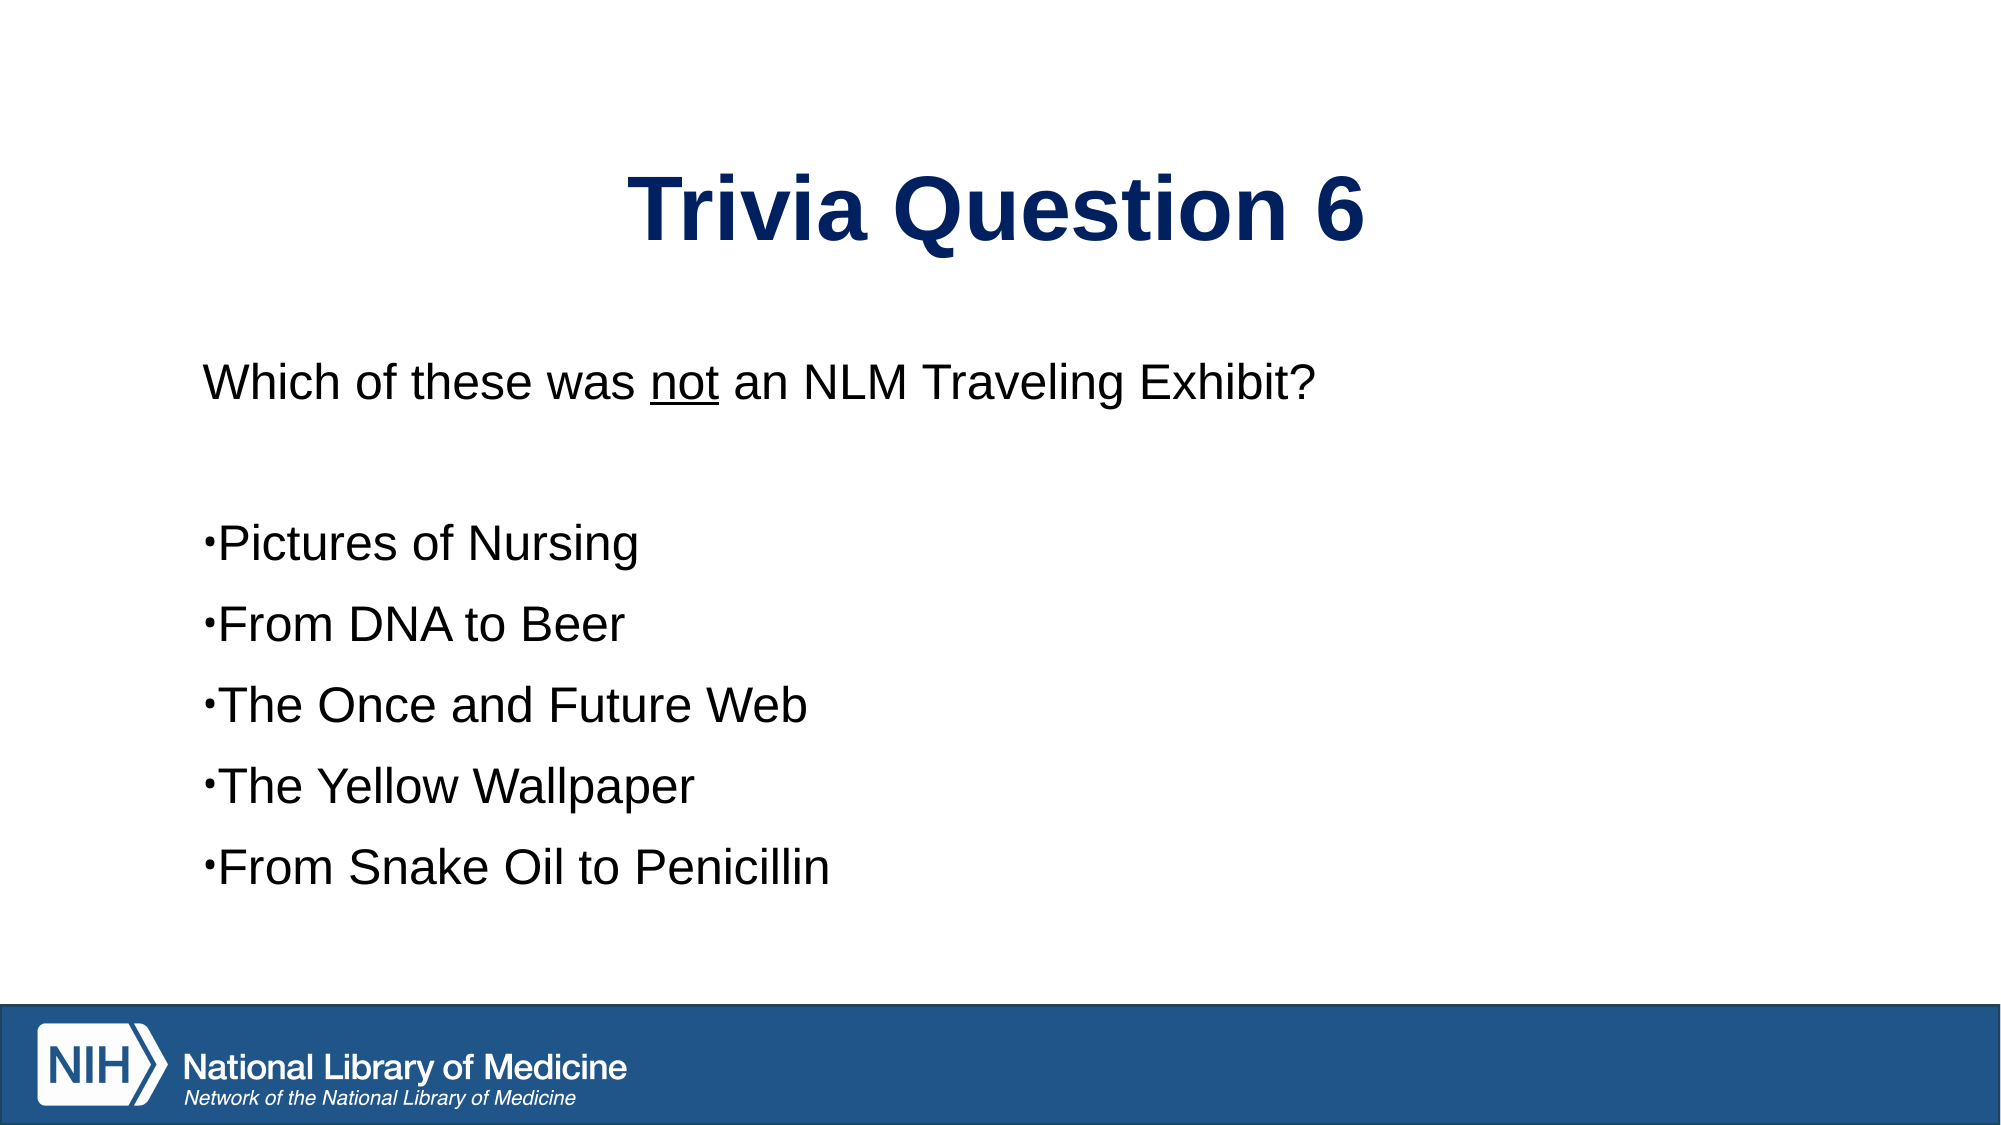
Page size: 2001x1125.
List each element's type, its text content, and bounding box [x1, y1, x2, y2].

picture [37, 1023, 627, 1118]
list Which of these was not an NLM Traveling Exhibit? Pictures of Nursing From DNA to Beer The Once and Future Web The Yellow Wallpaper From Snake Oil to Penicillin [187, 337, 1808, 1000]
title Trivia Question 6 [187, 99, 1808, 323]
